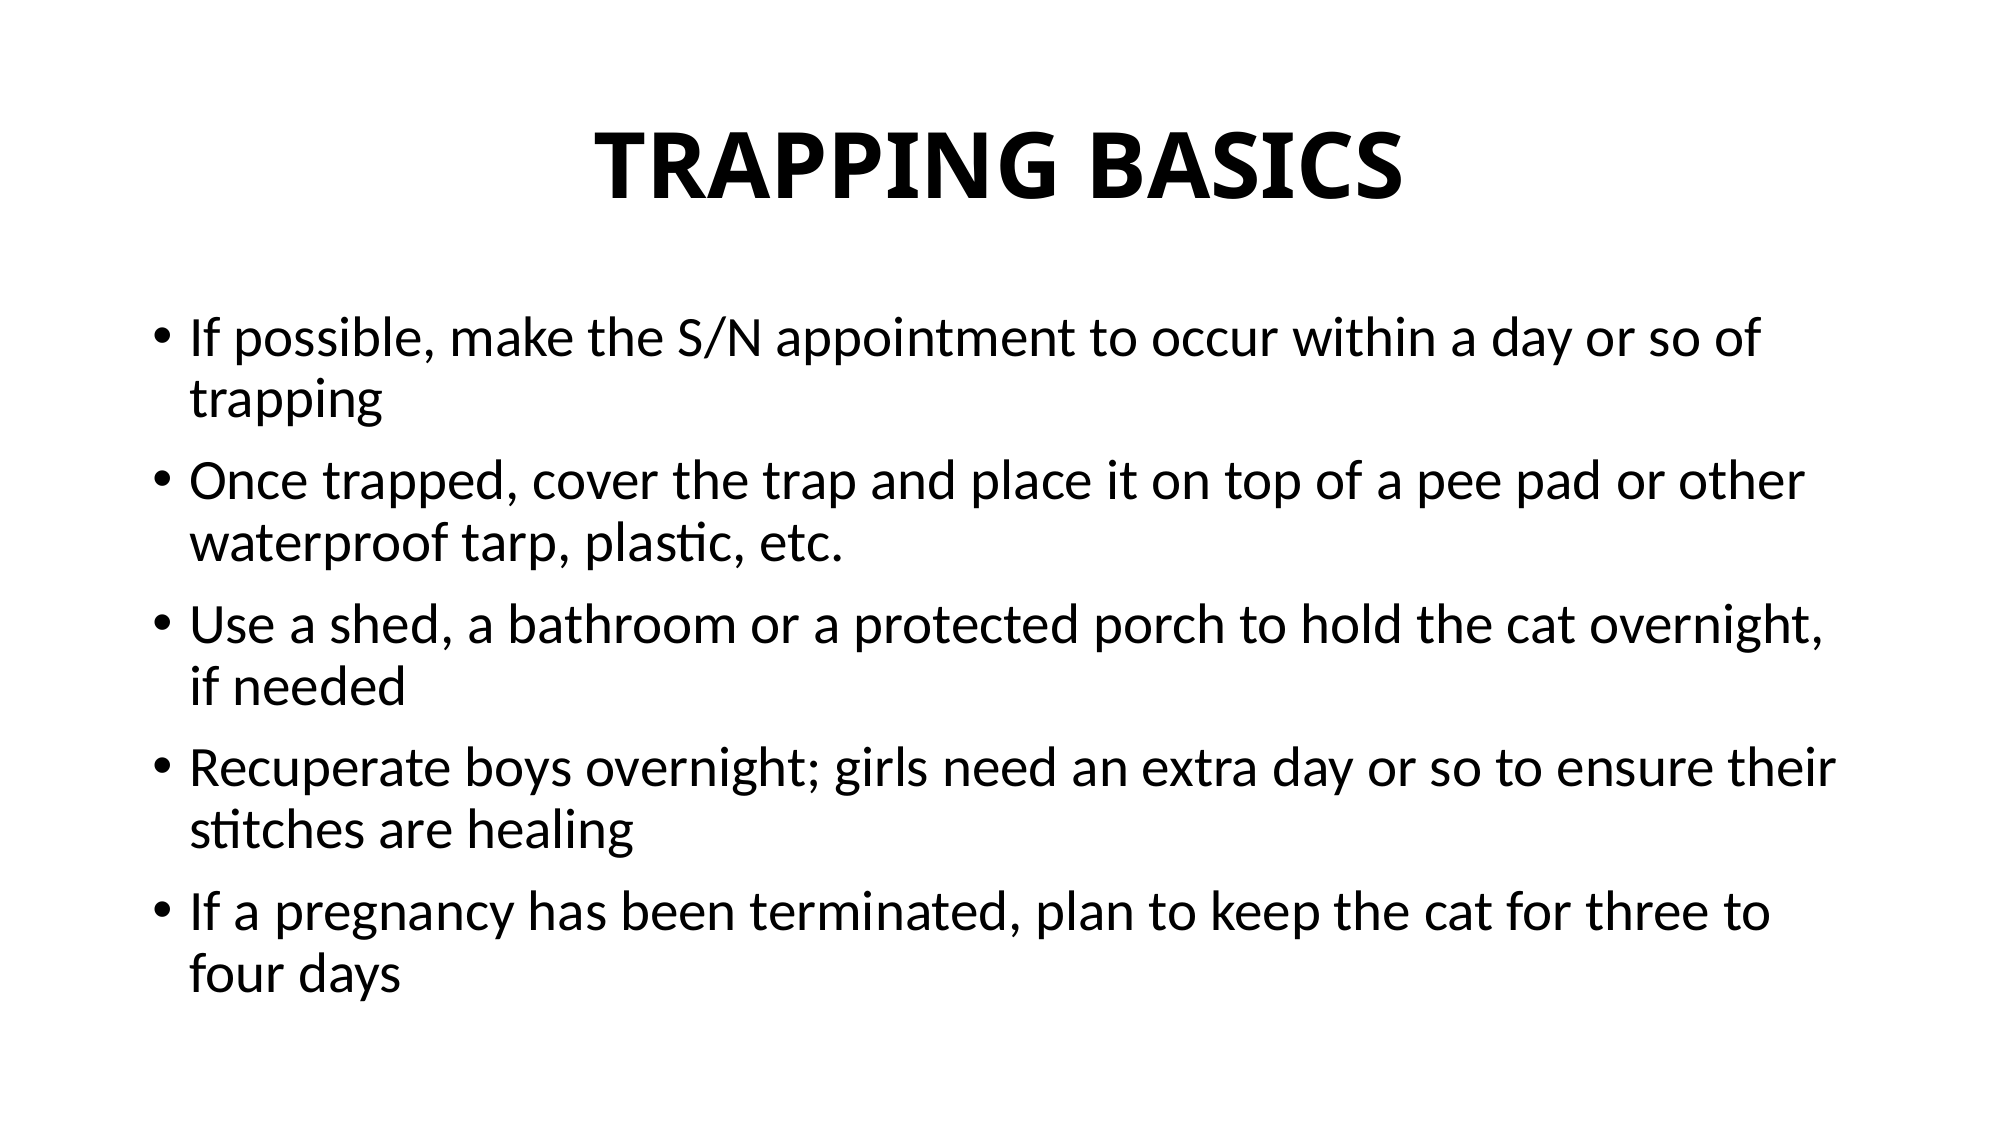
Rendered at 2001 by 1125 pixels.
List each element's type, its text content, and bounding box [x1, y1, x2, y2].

list If possible, make the S/N appointment to occur within a day or so of trapping Once trapped, cover the trap and place it on top of a pee pad or other waterproof tarp, plastic, etc. Use a shed, a bathroom or a protected porch to hold the cat overnight, if needed Recuperate boys overnight; girls need an extra day or so to ensure their stitches are healing If a pregnancy has been terminated, plan to keep the cat for three to four days [137, 299, 1863, 1014]
title TRAPPING BASICS [137, 59, 1863, 278]
